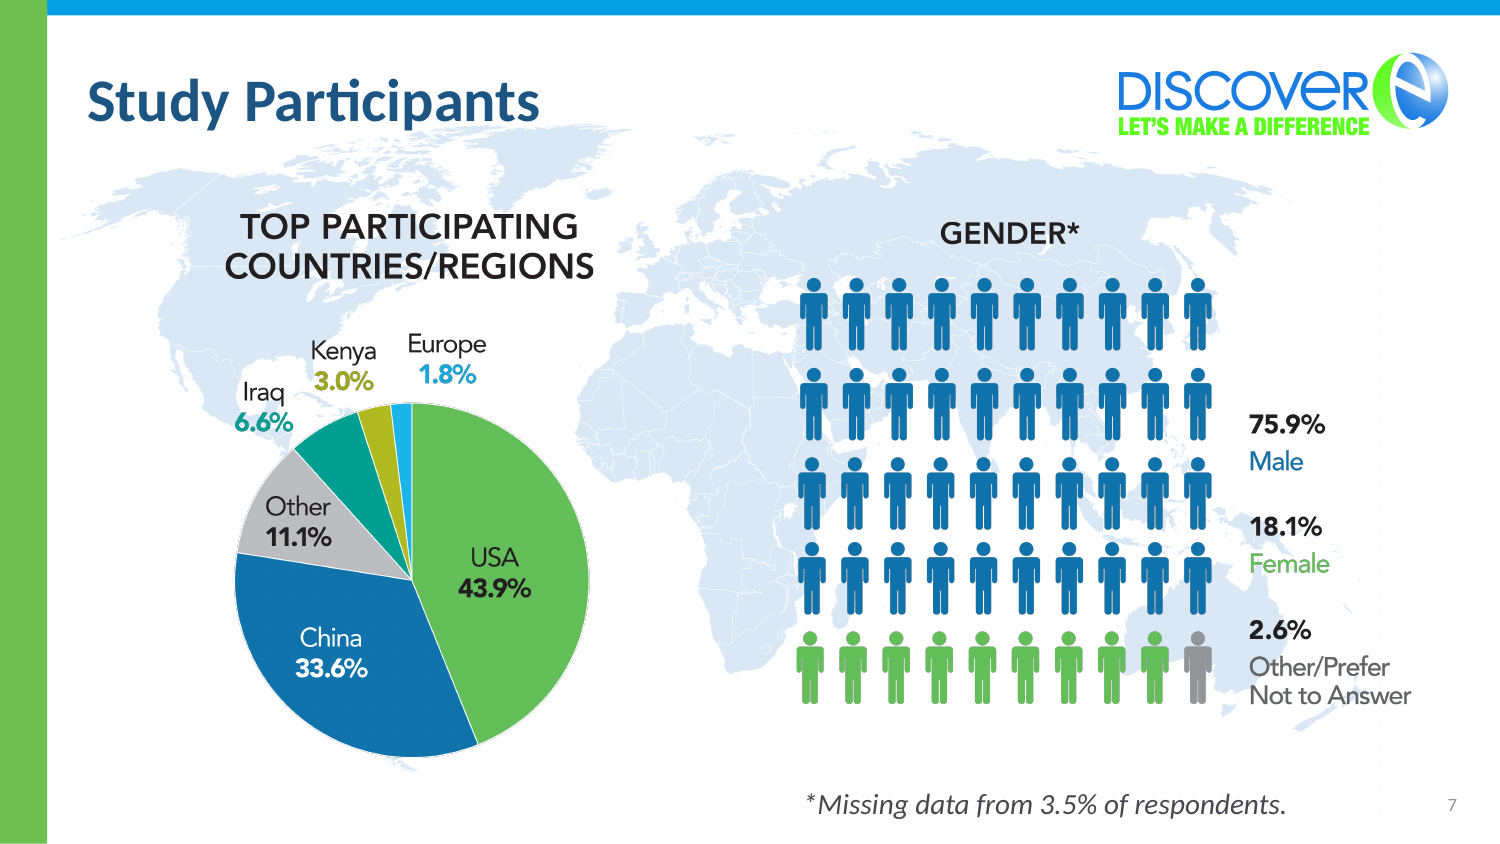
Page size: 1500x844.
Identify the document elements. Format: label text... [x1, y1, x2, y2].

picture [48, 42, 1469, 826]
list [184, 175, 635, 797]
text_box *Missing data from 3.5% of respondents. [788, 778, 1480, 828]
title Study Participants [76, 45, 568, 140]
